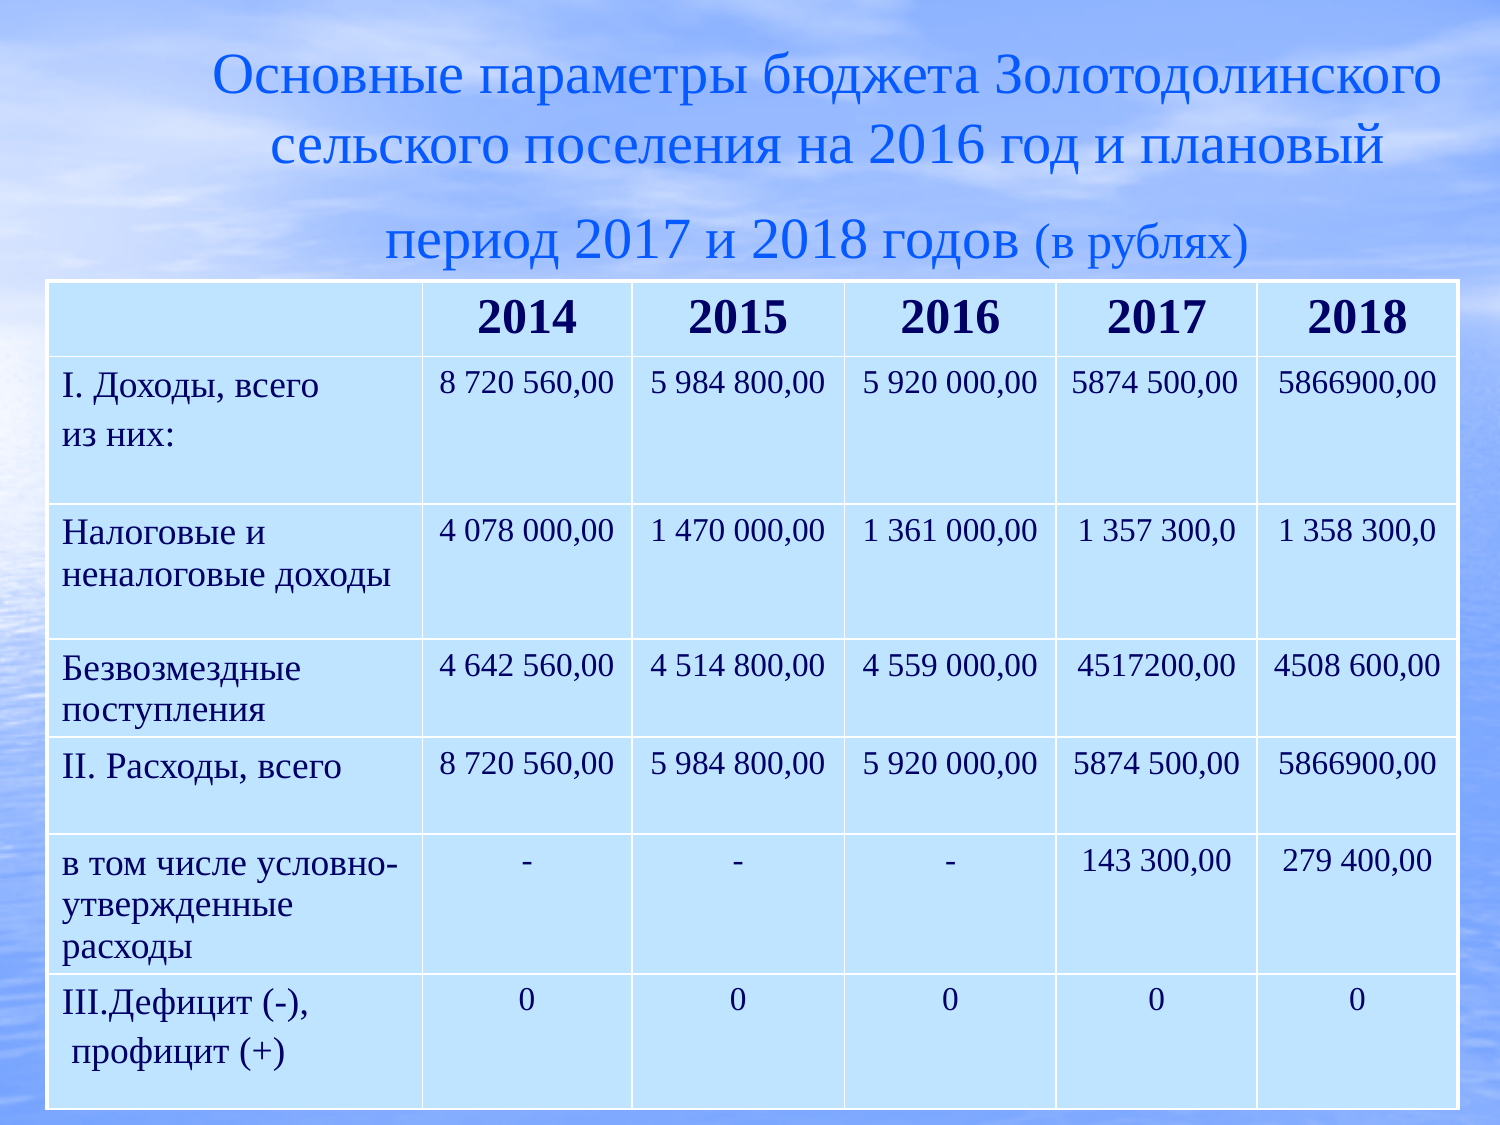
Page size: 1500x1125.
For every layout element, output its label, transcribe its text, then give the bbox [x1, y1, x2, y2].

table_cell 8 720 560,00 [423, 738, 631, 833]
table_cell 1 361 000,00 [845, 505, 1055, 638]
table_cell 1 358 300,0 [1258, 505, 1456, 638]
table_cell в том числе условно-утвержденные расходы [49, 835, 422, 973]
table_cell 5866900,00 [1258, 738, 1456, 833]
title Основные параметры бюджета Золотодолинского сельского поселения на 2016 год и плановый период 2017 и 2018 годов (в рублях) [188, 34, 1468, 276]
table_cell 0 [1057, 975, 1256, 1108]
table_cell - [633, 835, 844, 973]
table_cell 4 078 000,00 [423, 505, 631, 638]
table_cell 4 642 560,00 [423, 640, 631, 736]
table_cell 5 920 000,00 [845, 357, 1055, 503]
table_header [49, 283, 422, 356]
table_cell II. Расходы, всего [49, 738, 422, 833]
table_cell - [845, 835, 1055, 973]
table_cell I. Доходы, всего из них: [49, 357, 422, 503]
table_header 2016 [845, 283, 1055, 356]
table_cell 143 300,00 [1057, 835, 1256, 973]
table_cell 0 [1258, 975, 1456, 1108]
table_cell 4 559 000,00 [845, 640, 1055, 736]
table_cell 5 984 800,00 [633, 357, 844, 503]
table_cell III.Дефицит (-), профицит (+) [49, 975, 422, 1108]
table_header 2017 [1057, 283, 1256, 356]
table_cell 0 [633, 975, 844, 1108]
table_cell 0 [423, 975, 631, 1108]
table_cell 4517200,00 [1057, 640, 1256, 736]
table_cell 8 720 560,00 [423, 357, 631, 503]
table_cell 5866900,00 [1258, 357, 1456, 503]
table_cell - [423, 835, 631, 973]
table_header 2018 [1258, 283, 1456, 356]
table_cell 4 514 800,00 [633, 640, 844, 736]
table_cell 1 470 000,00 [633, 505, 844, 638]
table_cell 5 984 800,00 [633, 738, 844, 833]
table_cell 5 920 000,00 [845, 738, 1055, 833]
table_cell Налоговые и неналоговые доходы [49, 505, 422, 638]
table_cell 4508 600,00 [1258, 640, 1456, 736]
table_header 2015 [633, 283, 844, 356]
table_cell 5874 500,00 [1057, 357, 1256, 503]
table_cell 1 357 300,0 [1057, 505, 1256, 638]
table_header 2014 [423, 283, 631, 356]
table_cell 279 400,00 [1258, 835, 1456, 973]
table_cell 5874 500,00 [1057, 738, 1256, 833]
table_cell 0 [845, 975, 1055, 1108]
table_cell Безвозмездные поступления [49, 640, 422, 736]
